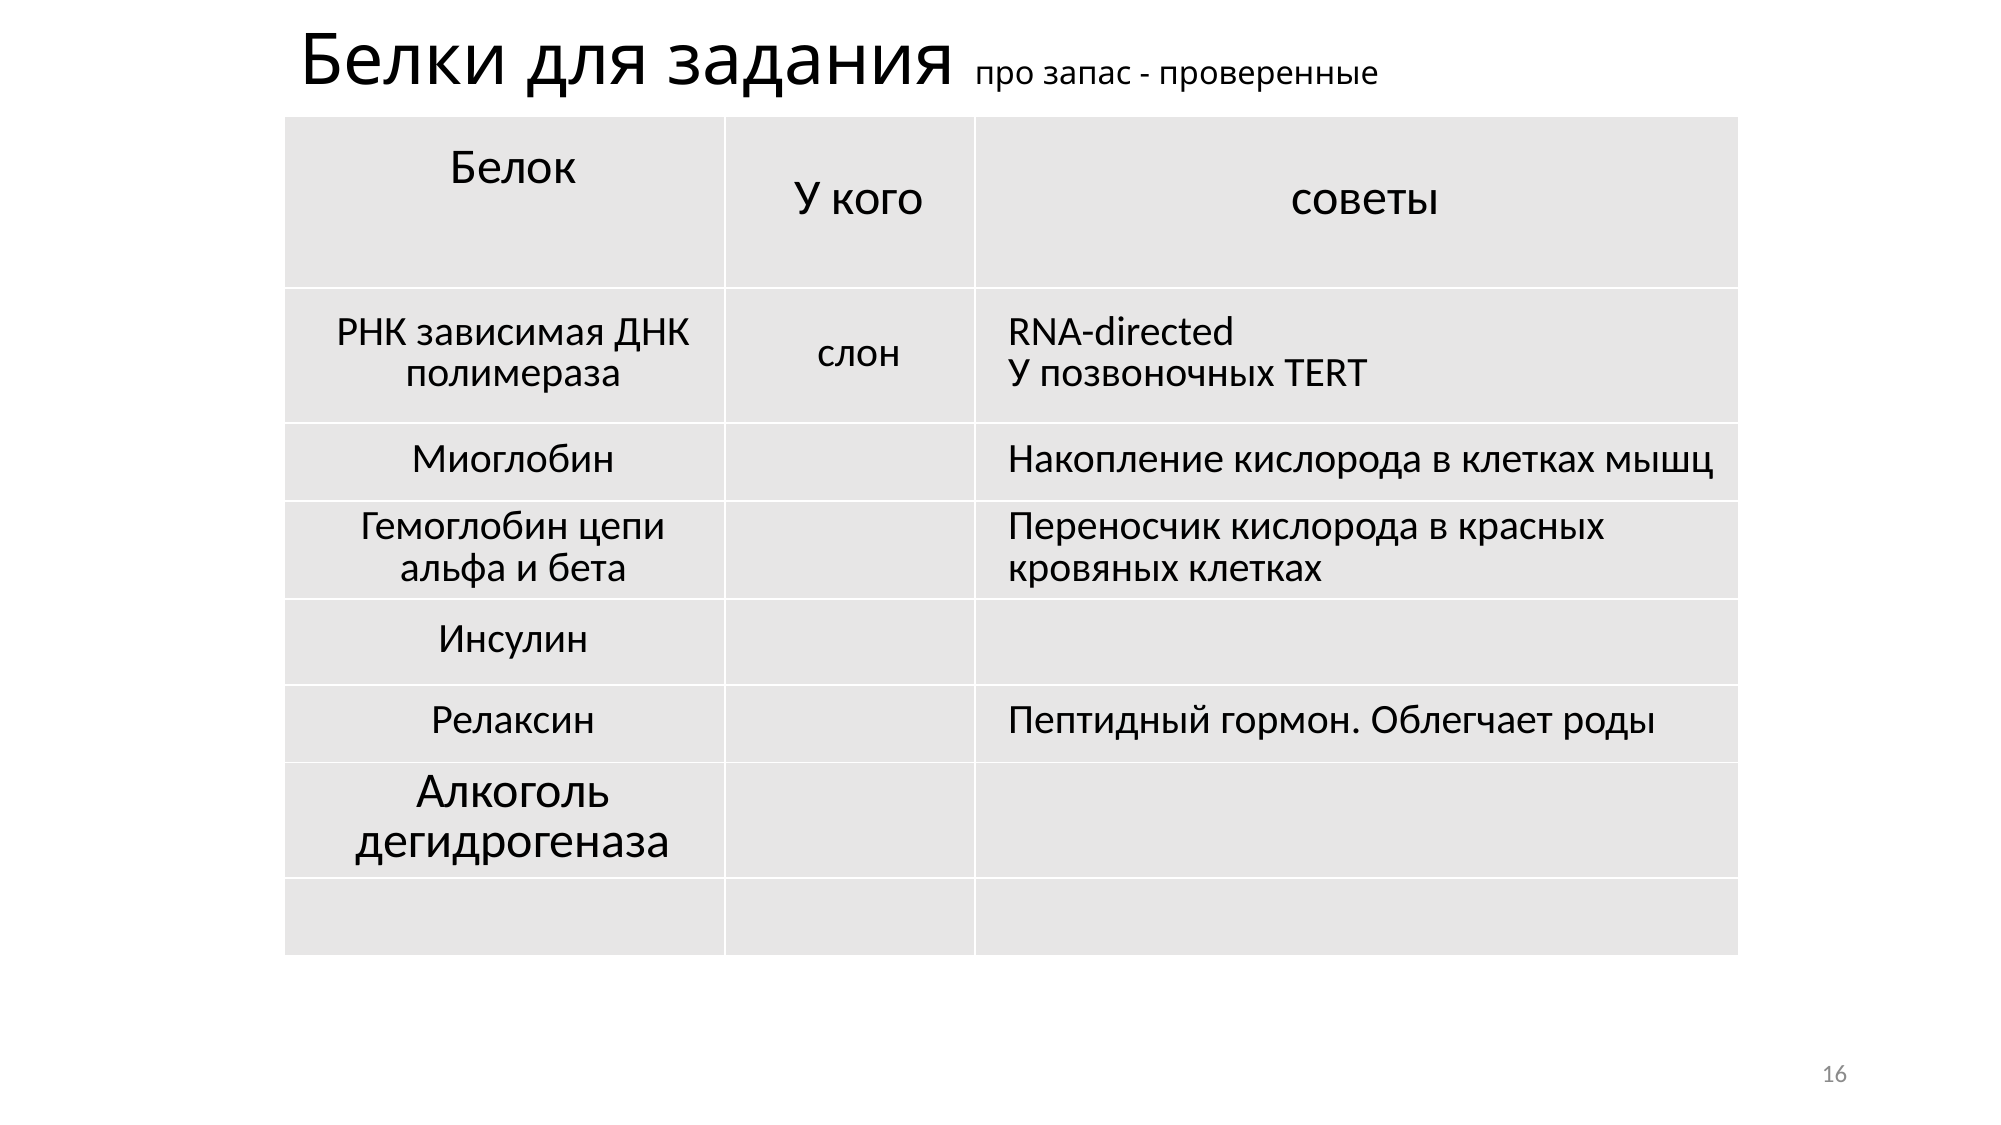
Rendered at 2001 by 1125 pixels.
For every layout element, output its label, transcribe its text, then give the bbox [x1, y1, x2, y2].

table_cell Миоглобин [285, 424, 724, 500]
table_cell Инсулин [285, 600, 724, 684]
table_cell RNA-directed У позвоночных TERT [976, 289, 1738, 422]
table_cell РНК зависимая ДНК полимераза [285, 289, 724, 422]
table_cell [726, 686, 974, 762]
table_cell Релаксин [285, 686, 724, 762]
table_cell слон [726, 289, 974, 422]
table_header советы [976, 117, 1738, 287]
table_header Белок [285, 117, 724, 287]
table_cell [726, 763, 974, 877]
table_cell Накопление кислорода в клетках мышц [976, 424, 1738, 500]
table_cell [285, 879, 724, 955]
slide_number 16 [1412, 1042, 1863, 1103]
table_cell [726, 879, 974, 955]
table_cell Переносчик кислорода в красных кровяных клетках [976, 502, 1738, 598]
table_cell [726, 502, 974, 598]
table_cell Алкоголь дегидрогеназа [285, 763, 724, 877]
title Белки для задания про запас - проверенные [284, 14, 1729, 108]
table_cell [726, 424, 974, 500]
table_cell Пептидный гормон. Облегчает роды [976, 686, 1738, 762]
table_cell [726, 600, 974, 684]
table_cell Гемоглобин цепи альфа и бета [285, 502, 724, 598]
table_header У кого [726, 117, 974, 287]
table_cell [976, 879, 1738, 955]
table_cell [976, 600, 1738, 684]
table_cell [976, 763, 1738, 877]
